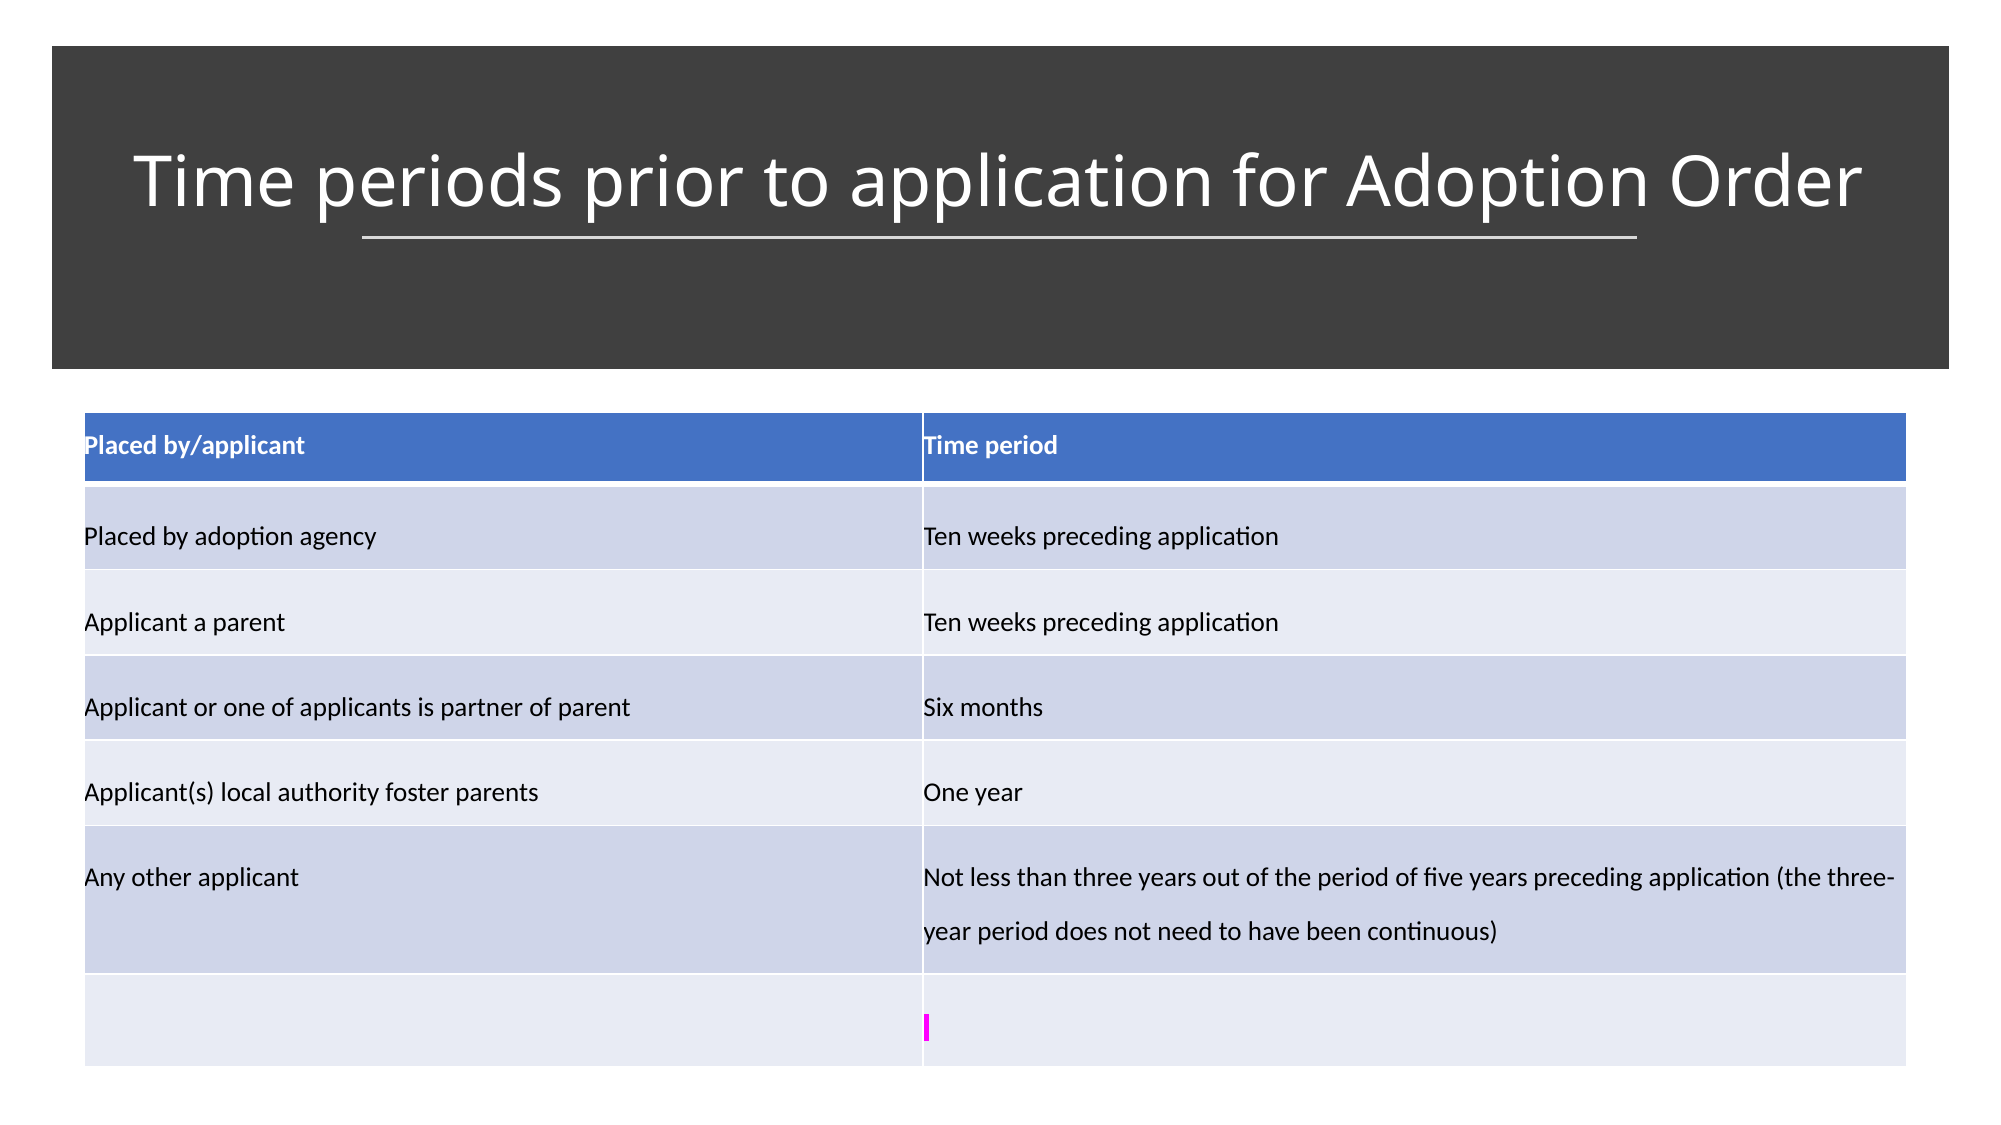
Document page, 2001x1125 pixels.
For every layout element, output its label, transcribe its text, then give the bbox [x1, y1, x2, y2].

table_cell One year [924, 741, 1906, 825]
table_header Placed by/applicant [85, 413, 922, 481]
text_box [61, 55, 1939, 360]
table_cell Applicant or one of applicants is partner of parent [85, 656, 922, 739]
table_cell Ten weeks preceding application [924, 487, 1906, 569]
table_cell Six months [924, 656, 1906, 739]
title Time periods prior to application for Adoption Order [86, 76, 1914, 230]
table_cell Placed by adoption agency [85, 487, 922, 569]
table_cell Not less than three years out of the period of five years preceding application (the three-year period does not need to have been continuous) [924, 826, 1906, 973]
table_cell [85, 975, 922, 1066]
table_cell Any other applicant [85, 826, 922, 973]
table_cell Applicant(s) local authority foster parents [85, 741, 922, 825]
table_cell [924, 975, 1906, 1066]
table_cell Applicant a parent [85, 570, 922, 654]
table_header Time period [924, 413, 1906, 481]
table_cell Ten weeks preceding application [924, 570, 1906, 654]
